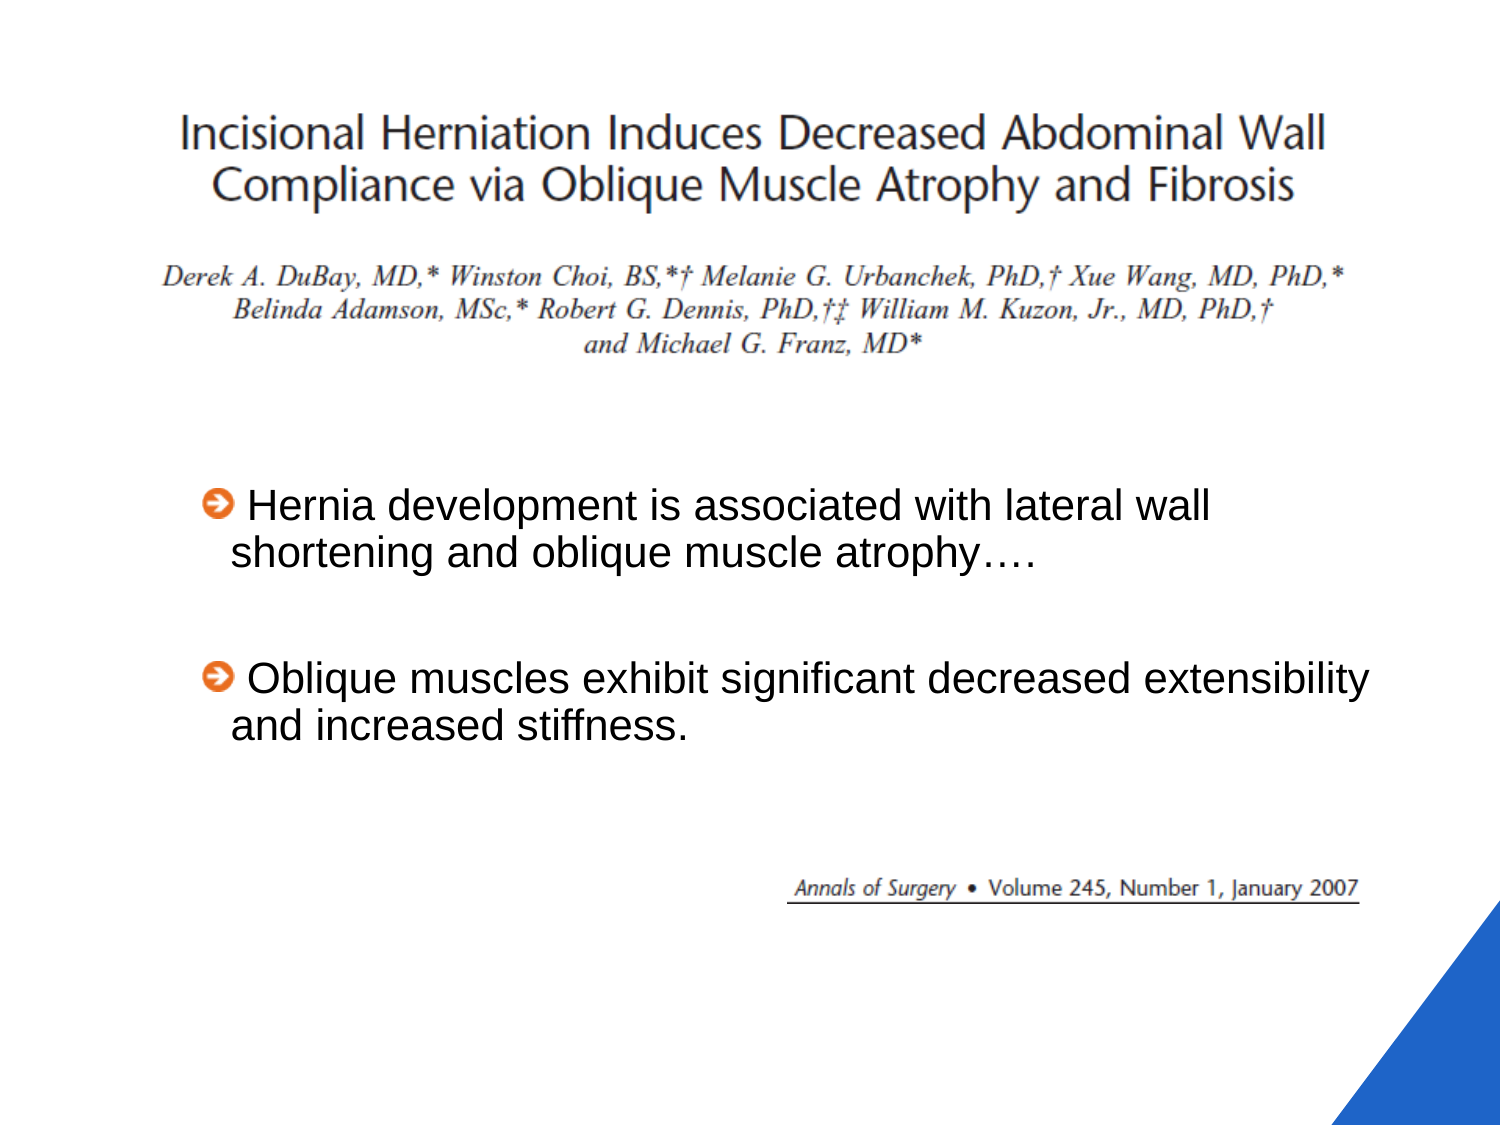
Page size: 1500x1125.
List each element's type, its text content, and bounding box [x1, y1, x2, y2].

list Hernia development is associated with lateral wall shortening and oblique muscle atrophy…. Oblique muscles exhibit significant decreased extensibility and increased stiffness. [187, 474, 1404, 783]
picture [137, 87, 1354, 372]
picture [787, 862, 1366, 904]
picture [202, 488, 235, 519]
picture [202, 661, 235, 692]
